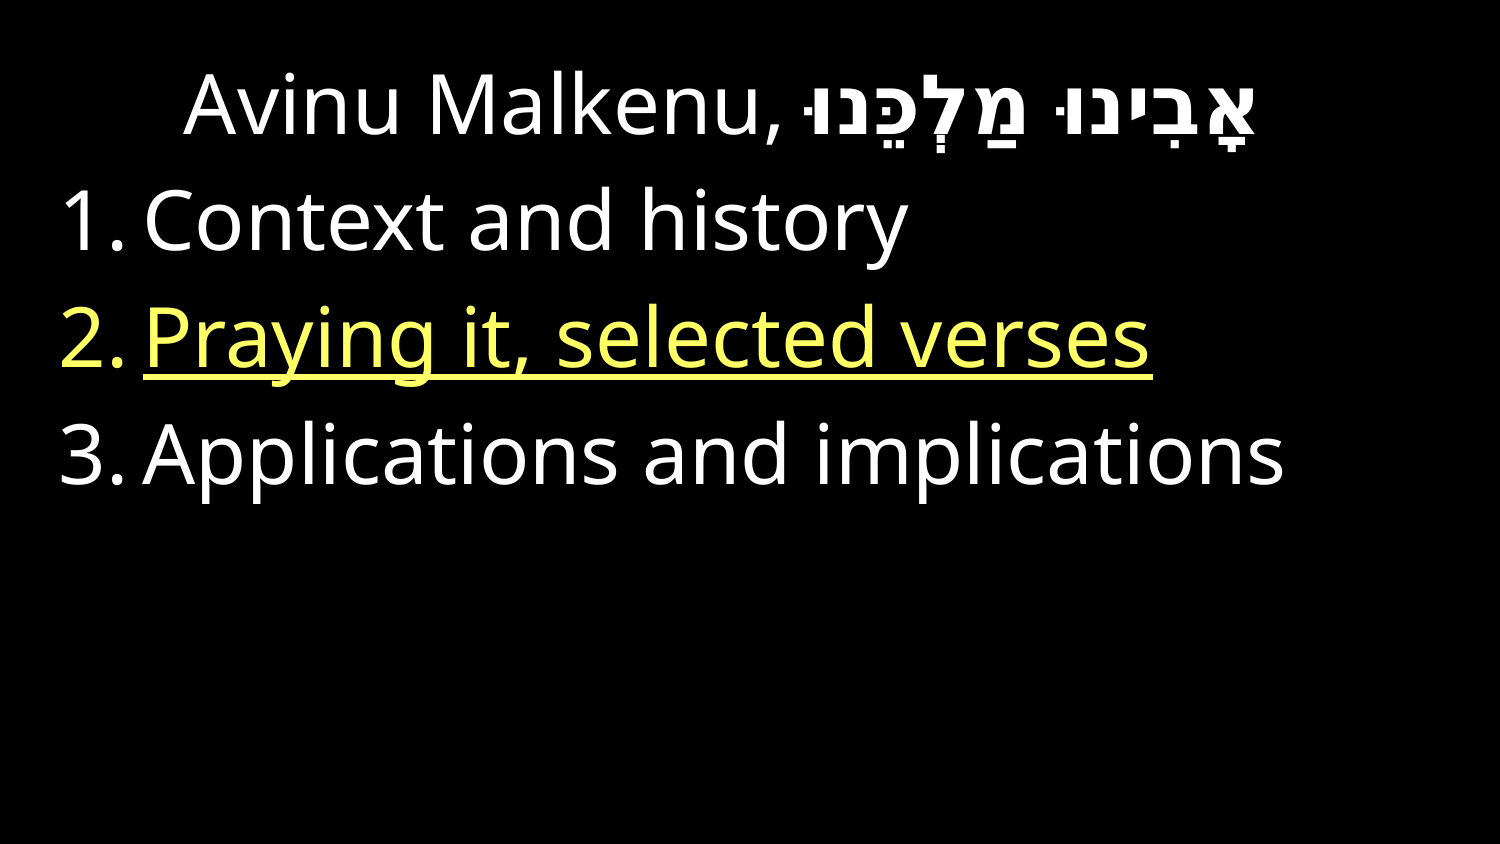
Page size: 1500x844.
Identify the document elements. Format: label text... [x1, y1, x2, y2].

list Avinu Malkenu, אָבִינוּ מַלְכֵּנוּ Context and history Praying it, selected verses Applications and implications [50, 46, 1425, 810]
